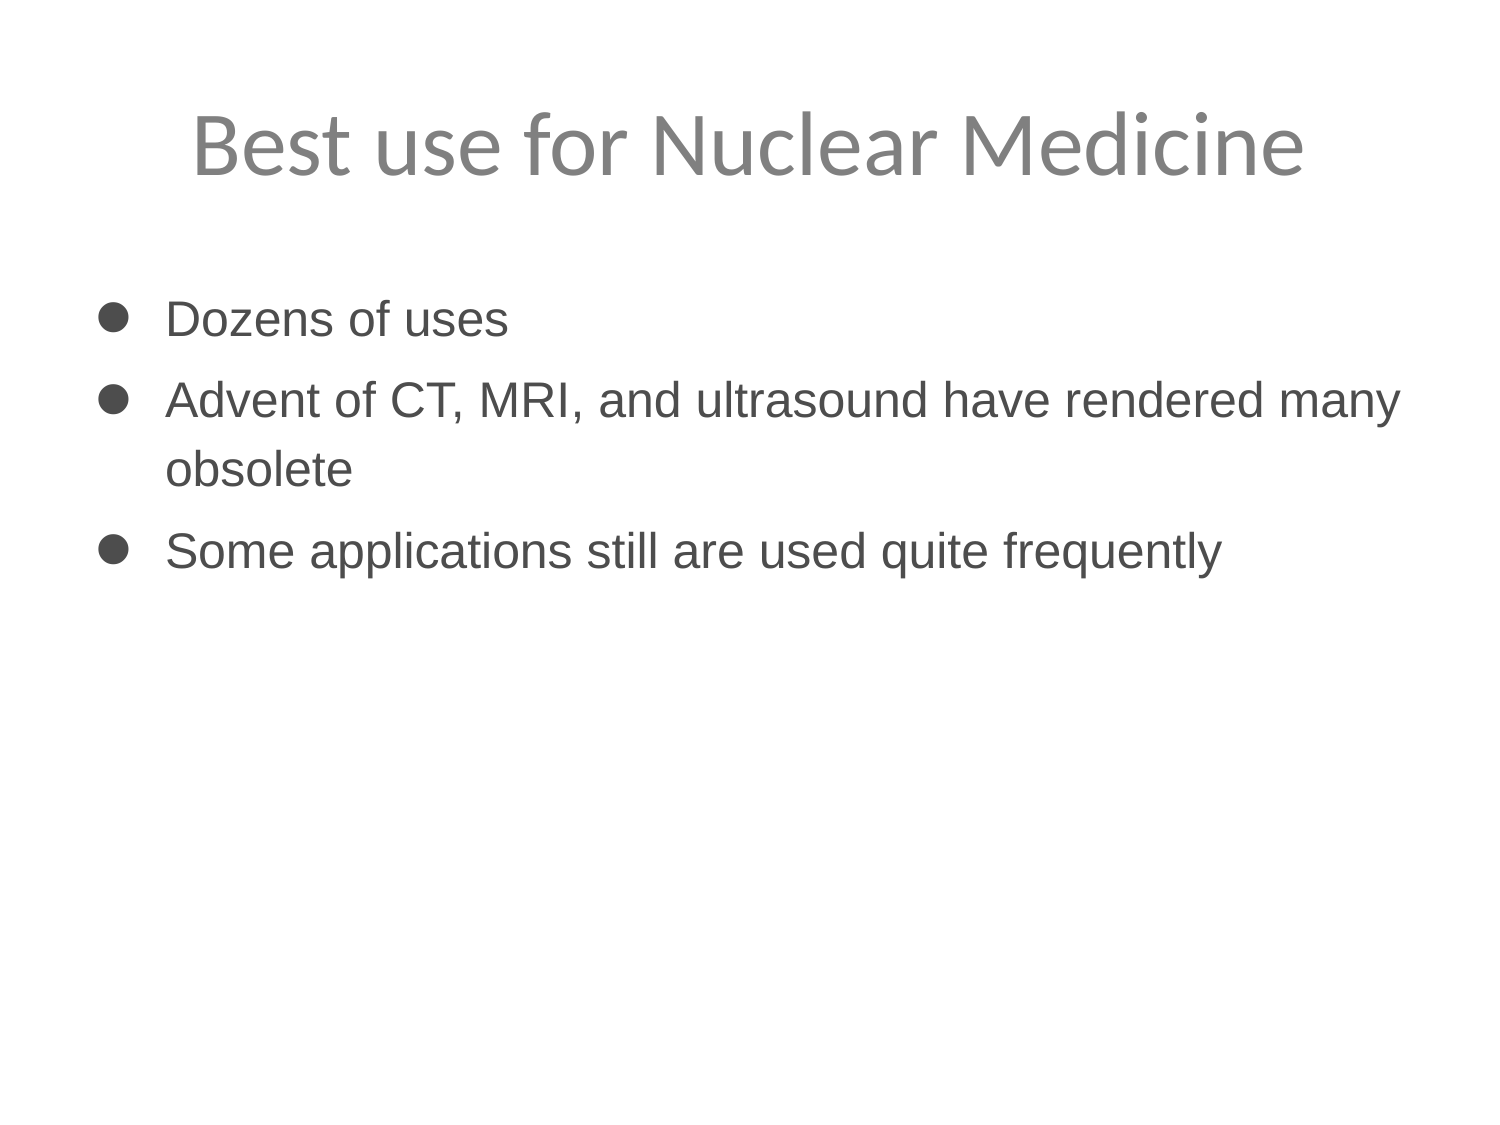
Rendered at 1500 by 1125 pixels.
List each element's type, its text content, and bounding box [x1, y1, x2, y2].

title Best use for Nuclear Medicine [75, 45, 1425, 233]
list Dozens of uses Advent of CT, MRI, and ultrasound have rendered many obsolete Some applications still are used quite frequently [75, 262, 1425, 978]
